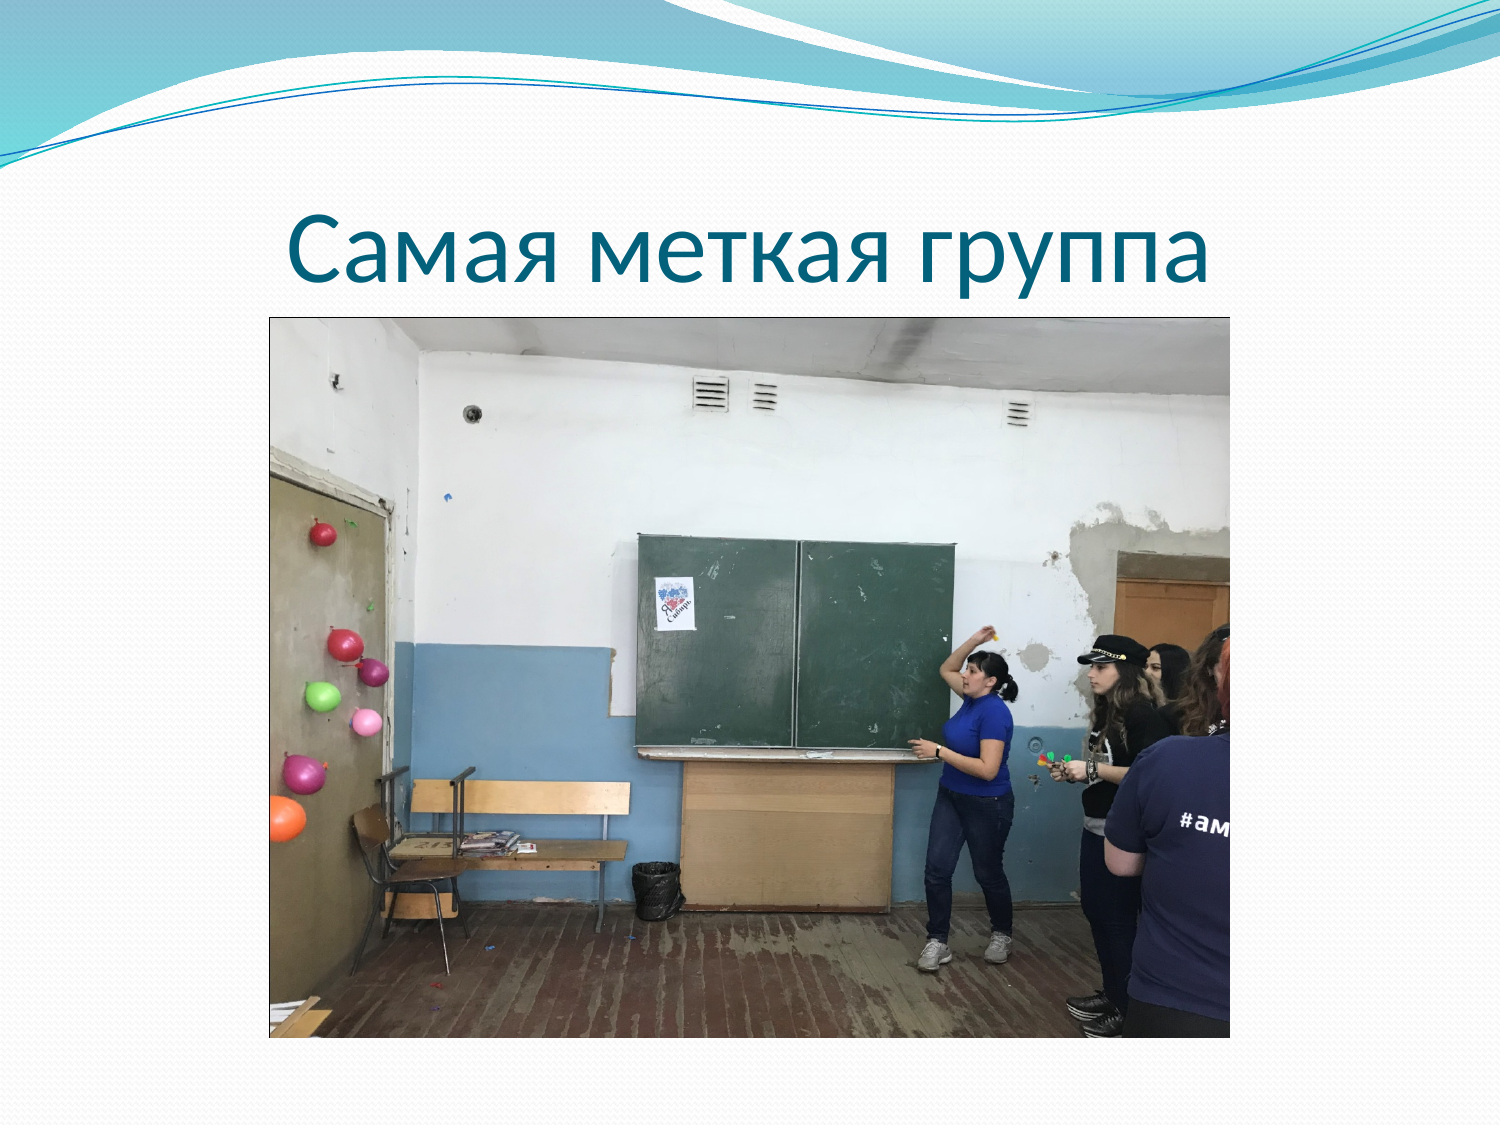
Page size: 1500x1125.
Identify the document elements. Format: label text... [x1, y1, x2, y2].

title Самая меткая группа [75, 115, 1425, 303]
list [269, 317, 1231, 1038]
